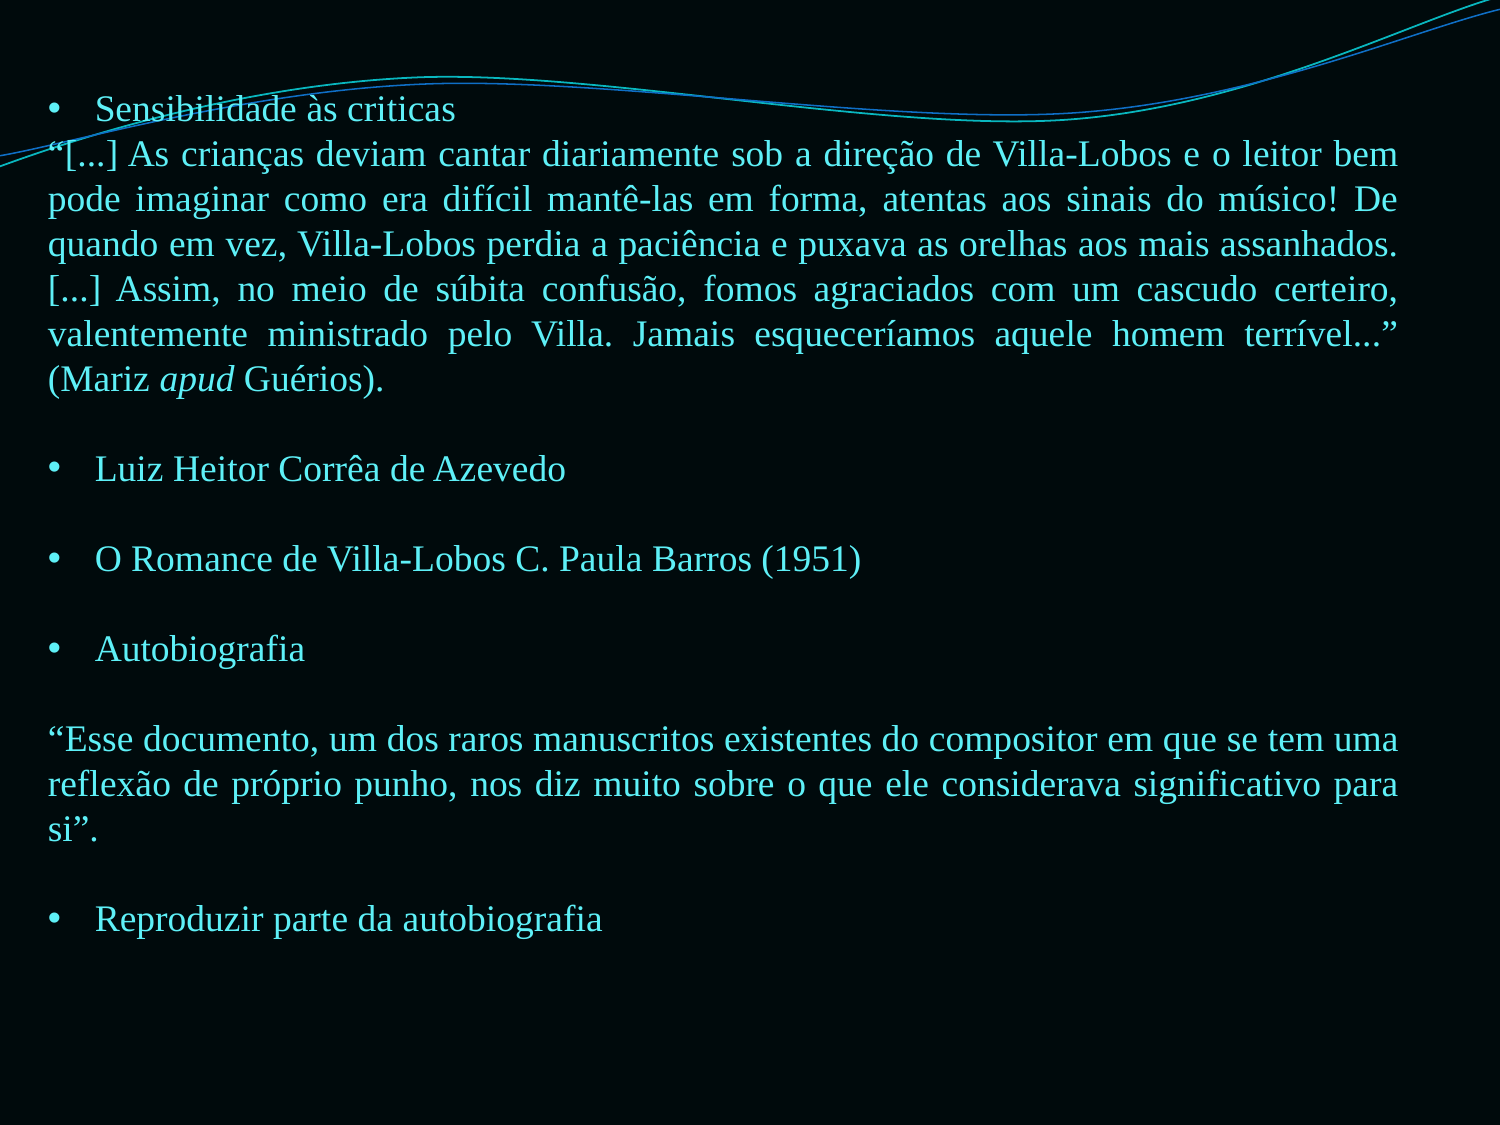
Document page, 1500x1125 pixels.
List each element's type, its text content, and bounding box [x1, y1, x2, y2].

text_box Sensibilidade às criticas “[...] As crianças deviam cantar diariamente sob a direção de Villa-Lobos e o leitor bem pode imaginar como era difícil mantê-las em forma, atentas aos sinais do músico! De quando em vez, Villa-Lobos perdia a paciência e puxava as orelhas aos mais assanhados. [...] Assim, no meio de súbita confusão, fomos agraciados com um cascudo certeiro, valentemente ministrado pelo Villa. Jamais esqueceríamos aquele homem terrível...” (Mariz apud Guérios). Luiz Heitor Corrêa de Azevedo O Romance de Villa-Lobos C. Paula Barros (1951) Autobiografia “Esse documento, um dos raros manuscritos existentes do compositor em que se tem uma reflexão de próprio punho, nos diz muito sobre o que ele considerava significativo para si”. Reproduzir parte da autobiografia [33, 54, 1416, 992]
